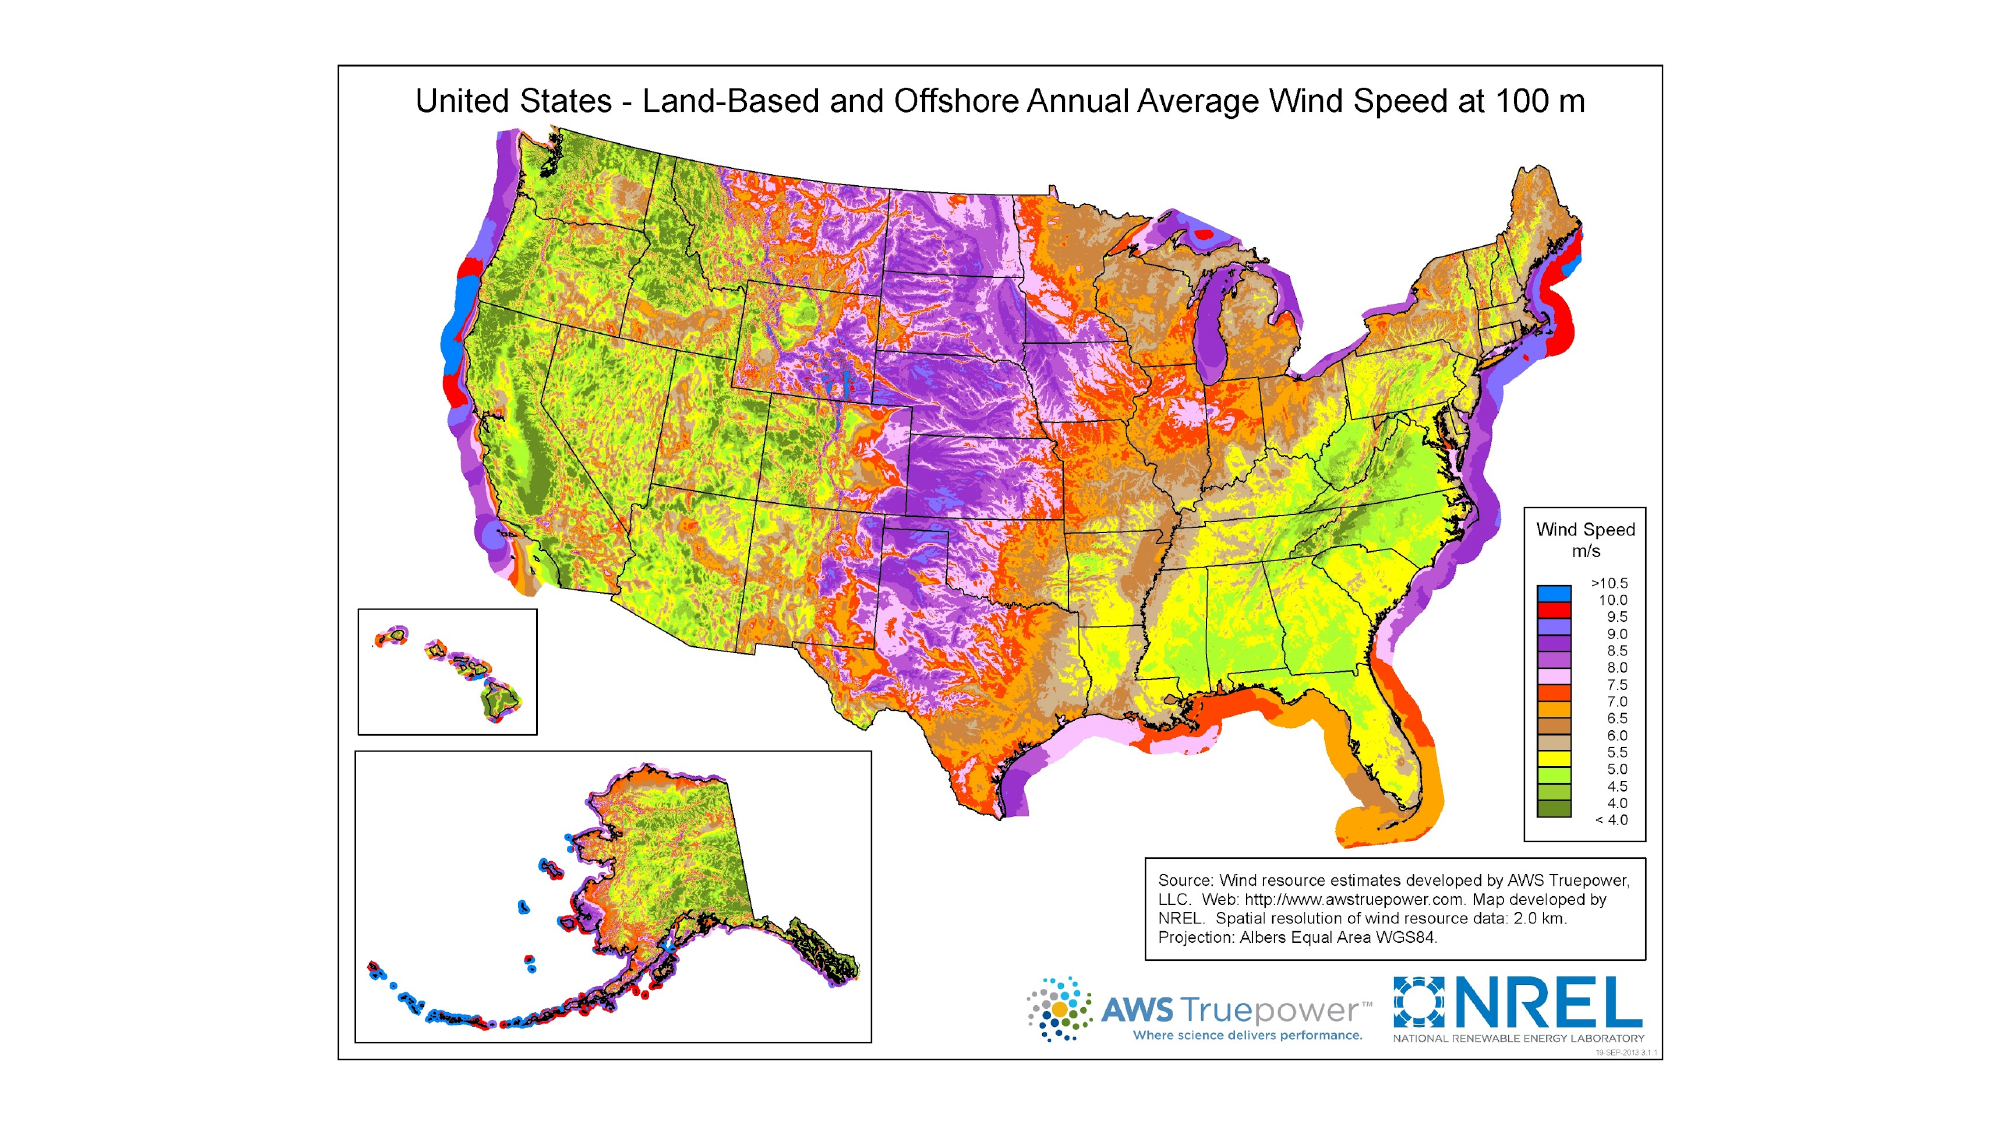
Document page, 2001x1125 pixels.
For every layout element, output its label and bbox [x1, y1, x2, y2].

picture [272, 0, 1728, 1125]
